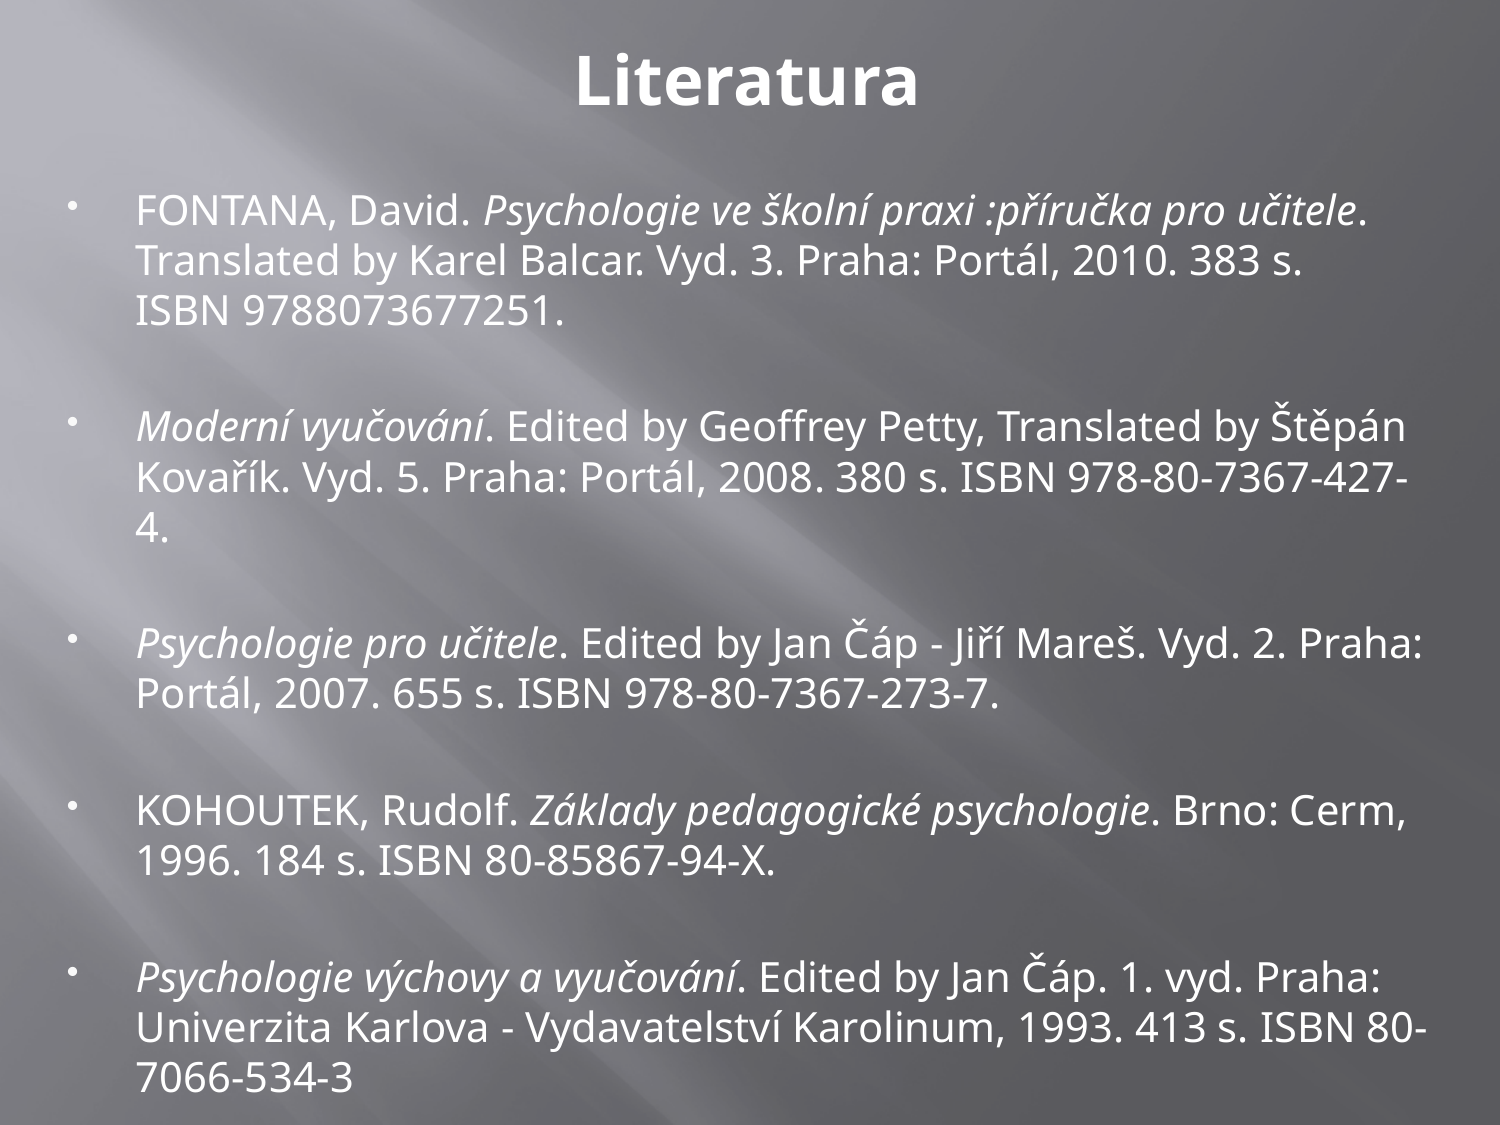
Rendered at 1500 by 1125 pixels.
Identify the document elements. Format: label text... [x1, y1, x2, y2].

list FONTANA, David. Psychologie ve školní praxi :příručka pro učitele. Translated by Karel Balcar. Vyd. 3. Praha: Portál, 2010. 383 s. ISBN 9788073677251. Moderní vyučování. Edited by Geoffrey Petty, Translated by Štěpán Kovařík. Vyd. 5. Praha: Portál, 2008. 380 s. ISBN 978-80-7367-427-4. Psychologie pro učitele. Edited by Jan Čáp - Jiří Mareš. Vyd. 2. Praha: Portál, 2007. 655 s. ISBN 978-80-7367-273-7. KOHOUTEK, Rudolf. Základy pedagogické psychologie. Brno: Cerm, 1996. 184 s. ISBN 80-85867-94-X. Psychologie výchovy a vyučování. Edited by Jan Čáp. 1. vyd. Praha: Univerzita Karlova - Vydavatelství Karolinum, 1993. 413 s. ISBN 80-7066-534-3 [32, 176, 1458, 1108]
title Literatura [107, 0, 1389, 176]
